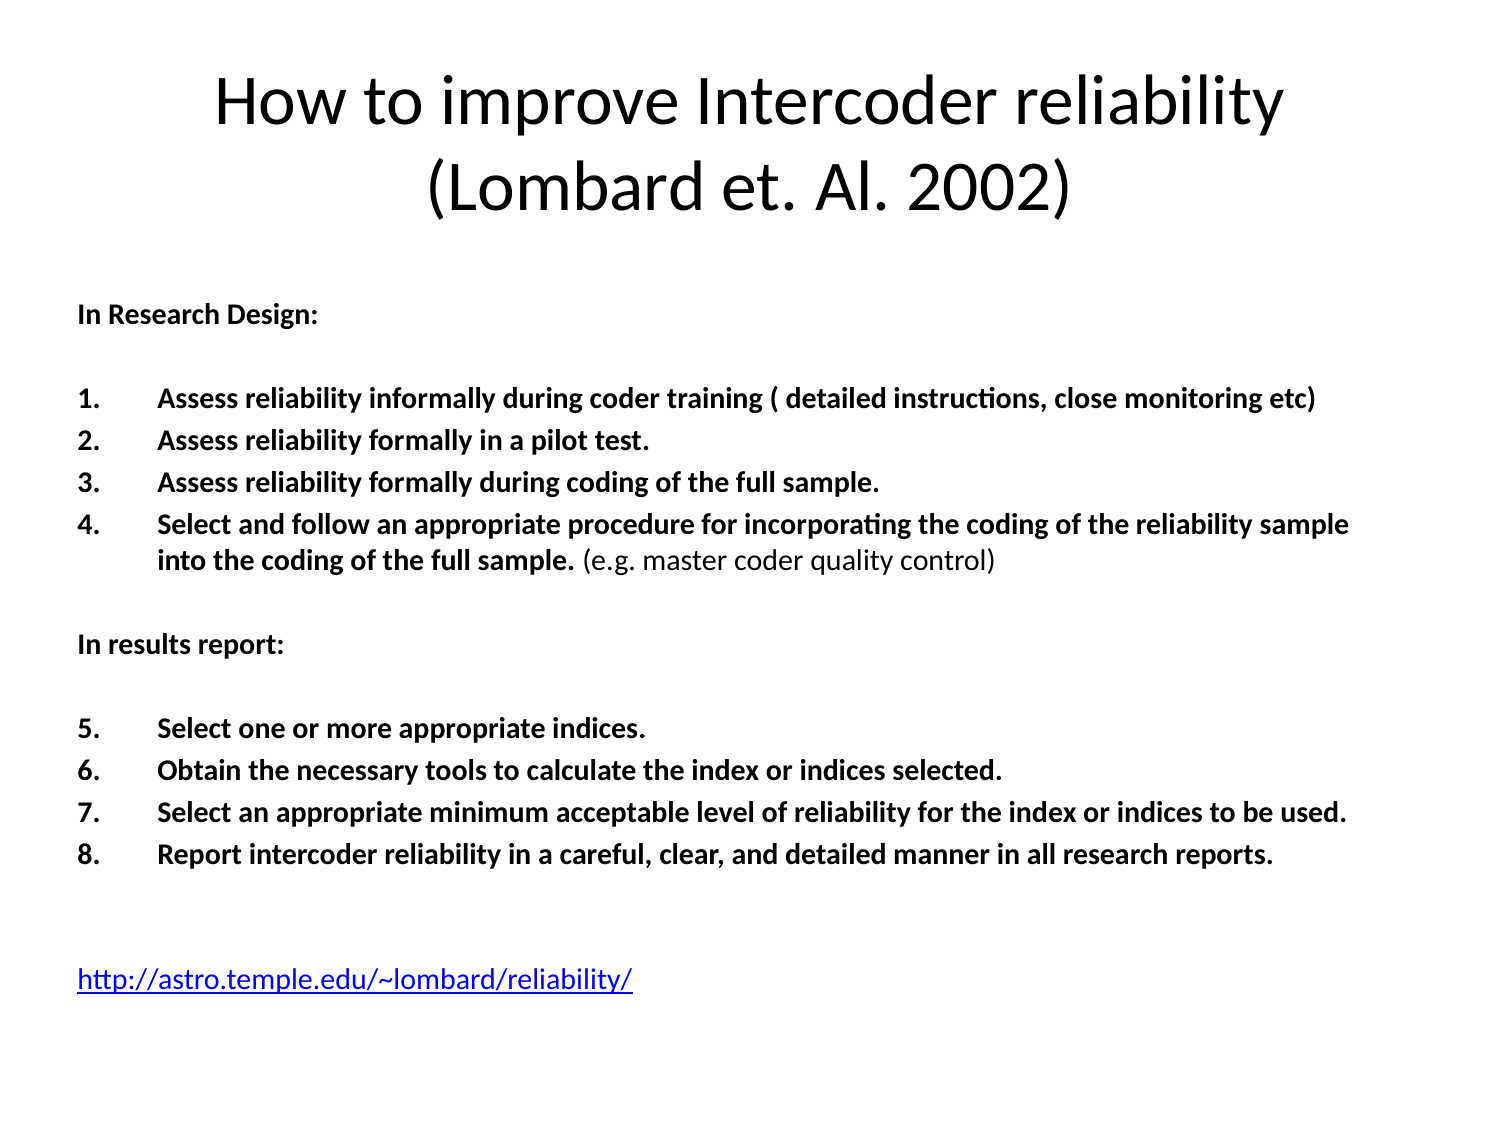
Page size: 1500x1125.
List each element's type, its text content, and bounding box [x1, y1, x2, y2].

title How to improve Intercoder reliability (Lombard et. Al. 2002) [75, 45, 1425, 233]
list In Research Design: Assess reliability informally during coder training ( detailed instructions, close monitoring etc) Assess reliability formally in a pilot test. Assess reliability formally during coding of the full sample. Select and follow an appropriate procedure for incorporating the coding of the reliability sample into the coding of the full sample. (e.g. master coder quality control) In results report: Select one or more appropriate indices. Obtain the necessary tools to calculate the index or indices selected. Select an appropriate minimum acceptable level of reliability for the index or indices to be used. Report intercoder reliability in a careful, clear, and detailed manner in all research reports. http://astro.temple.edu/~lombard/reliability/ [62, 287, 1413, 1030]
